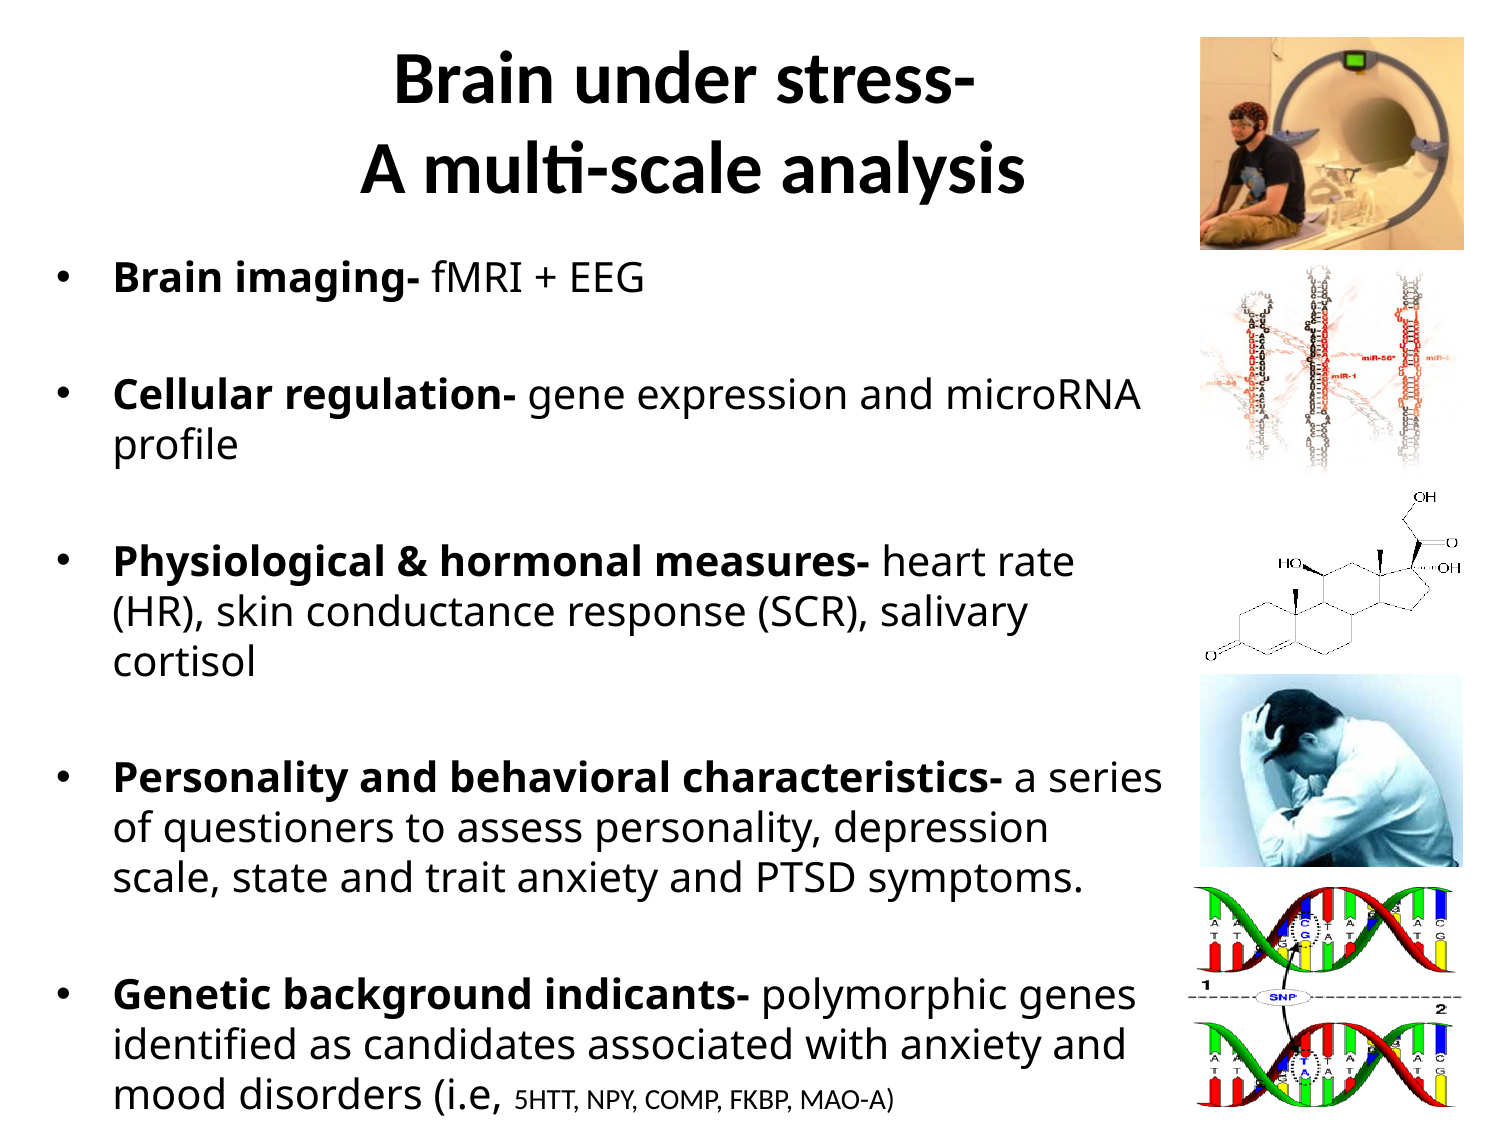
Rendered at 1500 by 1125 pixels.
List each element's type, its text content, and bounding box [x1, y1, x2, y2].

picture [1187, 887, 1463, 1107]
text_box Brain under stress- A multi-scale analysis [49, 24, 1338, 213]
picture [1199, 674, 1463, 867]
picture [1199, 262, 1463, 476]
picture [1199, 37, 1464, 251]
text_box Brain imaging- fMRI + EEG Cellular regulation- gene expression and microRNA profile Physiological & hormonal measures- heart rate (HR), skin conductance response (SCR), salivary cortisol Personality and behavioral characteristics- a series of questioners to assess personality, depression scale, state and trait anxiety and PTSD symptoms. Genetic background indicants- polymorphic genes identified as candidates associated with anxiety and mood disorders (i.e, 5HTT, NPY, COMP, FKBP, MAO-A) [41, 243, 1179, 1106]
picture [1199, 487, 1463, 663]
